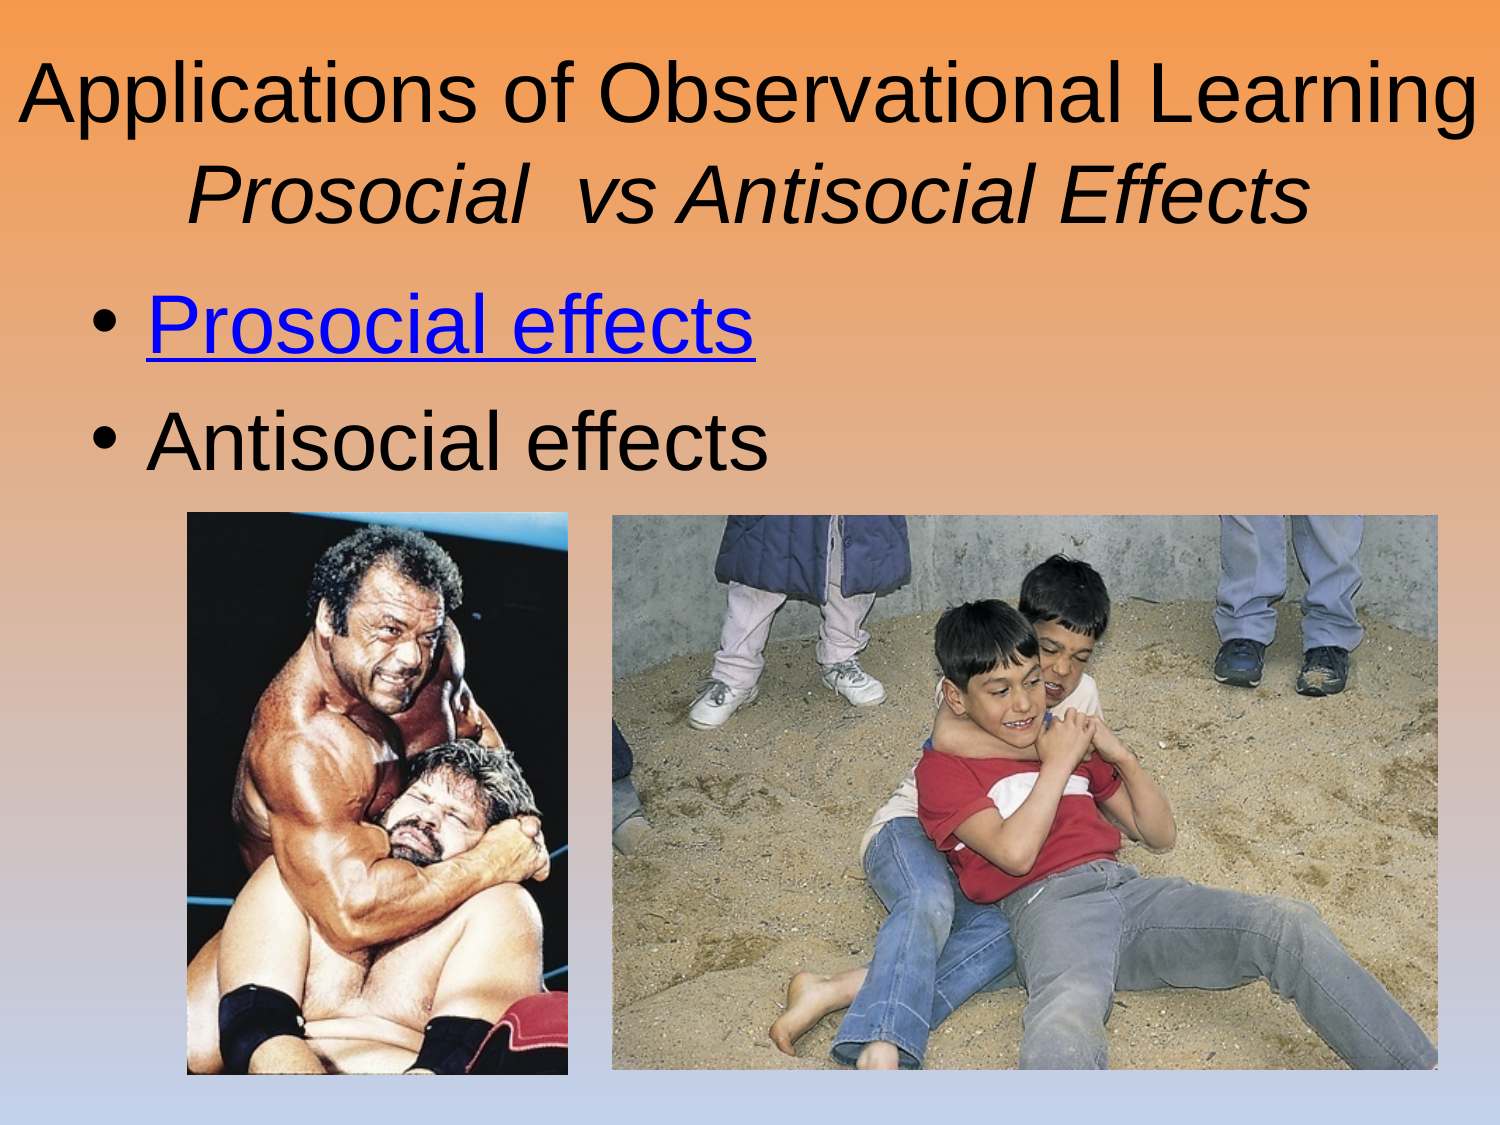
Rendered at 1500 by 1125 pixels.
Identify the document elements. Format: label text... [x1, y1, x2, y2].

picture [187, 512, 568, 1076]
list Prosocial effects Antisocial effects [74, 262, 1426, 1006]
title Applications of Observational Learning Prosocial vs Antisocial Effects [0, 44, 1500, 233]
picture [612, 515, 1439, 1071]
